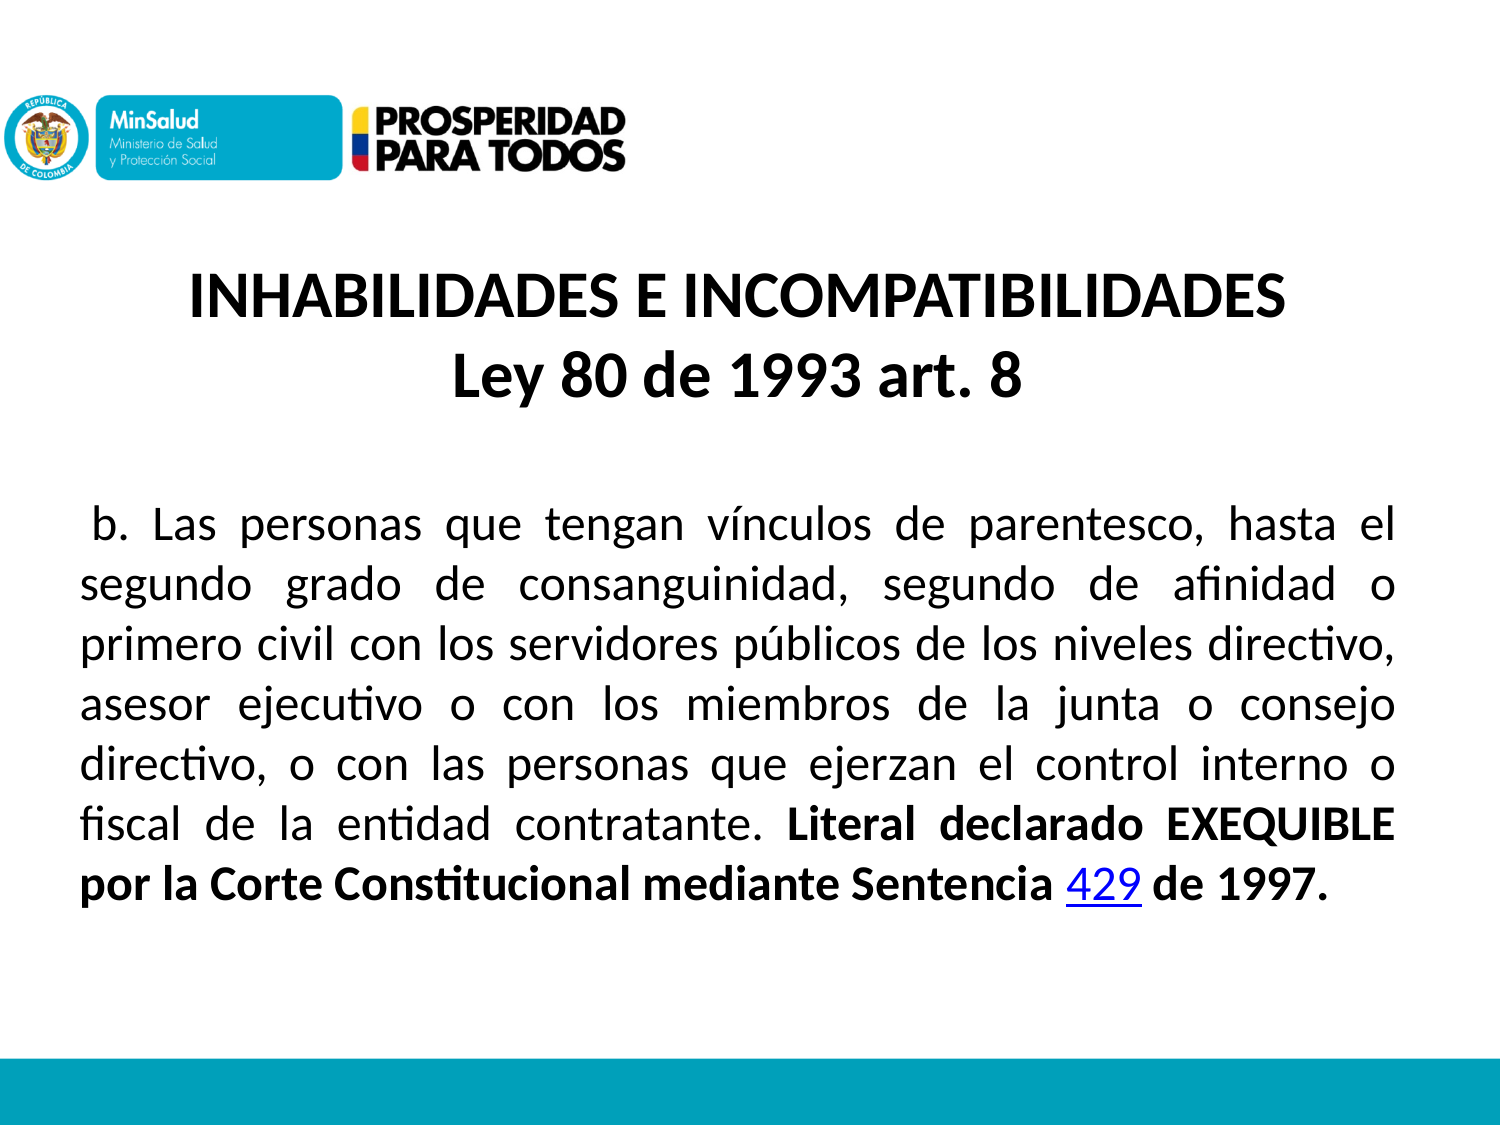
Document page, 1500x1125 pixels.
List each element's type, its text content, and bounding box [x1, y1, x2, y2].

picture [0, 78, 632, 194]
text_box INHABILIDADES E INCOMPATIBILIDADES Ley 80 de 1993 art. 8 b. Las personas que tengan vínculos de parentesco, hasta el segundo grado de consanguinidad, segundo de afinidad o primero civil con los servidores públicos de los niveles directivo, asesor ejecutivo o con los miembros de la junta o consejo directivo, o con las personas que ejerzan el control interno o fiscal de la entidad contratante. Literal declarado EXEQUIBLE por la Corte Constitucional mediante Sentencia 429 de 1997. [64, 243, 1412, 919]
